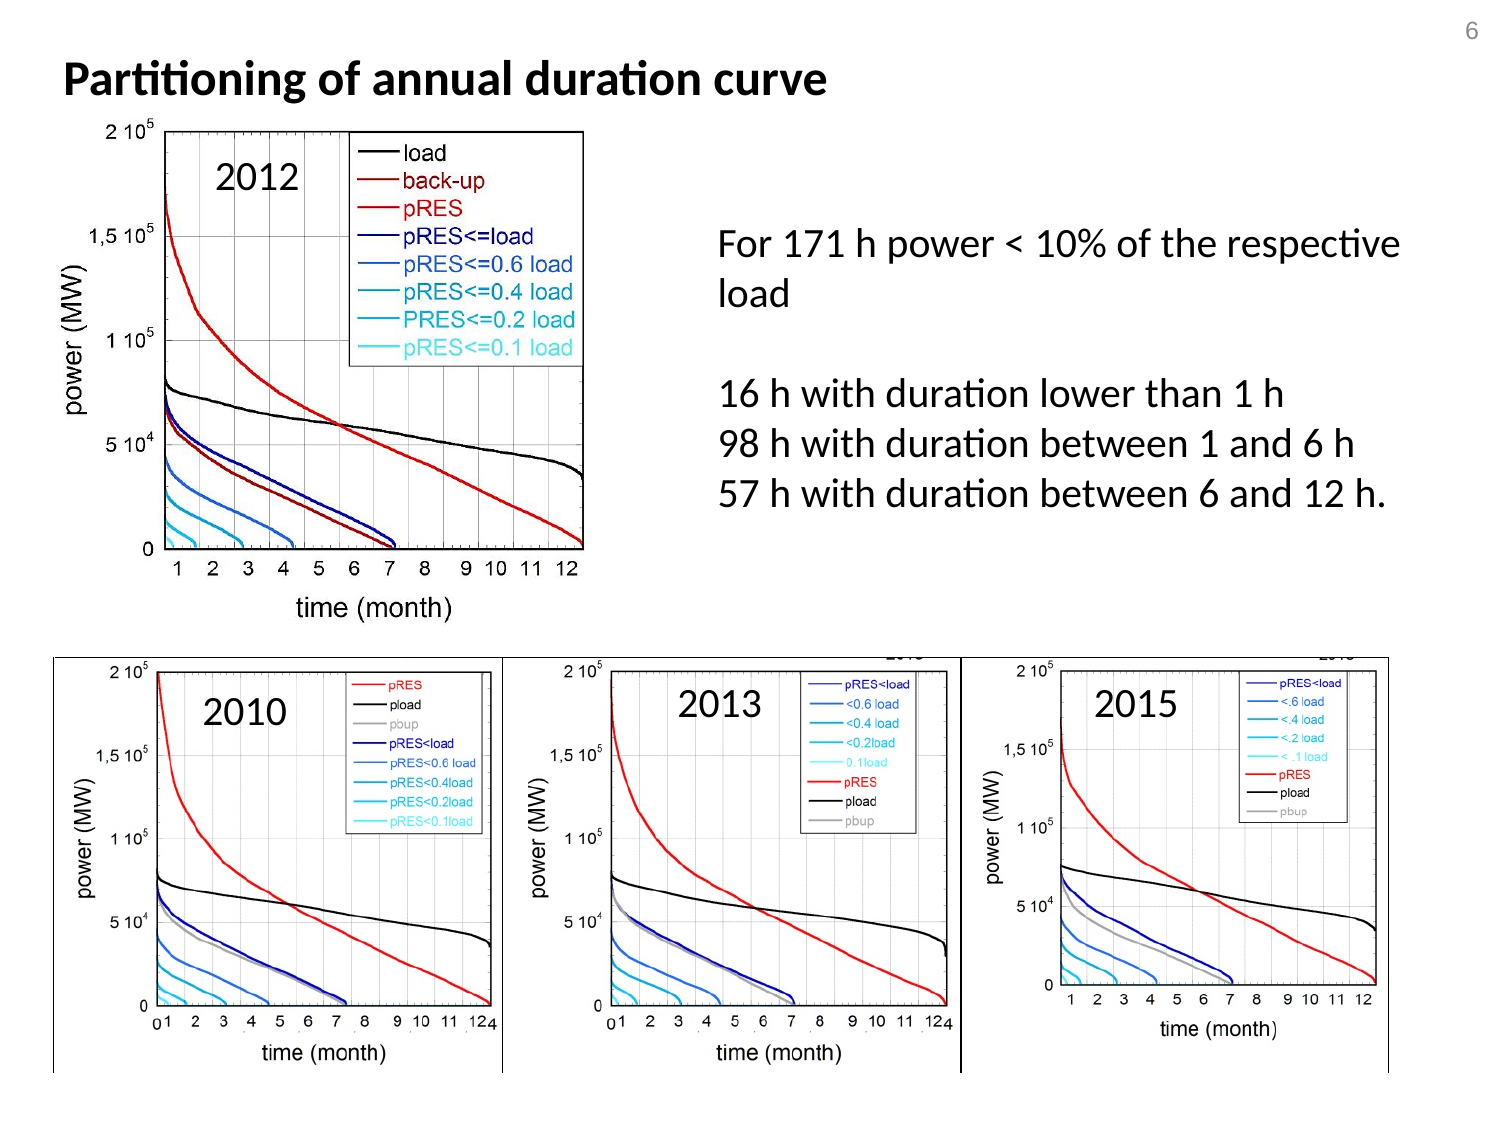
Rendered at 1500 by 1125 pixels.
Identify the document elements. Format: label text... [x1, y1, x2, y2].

text_box For 171 h power < 10% of the respective load 16 h with duration lower than 1 h 98 h with duration between 1 and 6 h 57 h with duration between 6 and 12 h. [702, 208, 1453, 523]
text_box 6 [1423, 4, 1495, 55]
text_box Partitioning of annual duration curve [48, 37, 844, 113]
picture [52, 113, 1390, 1073]
